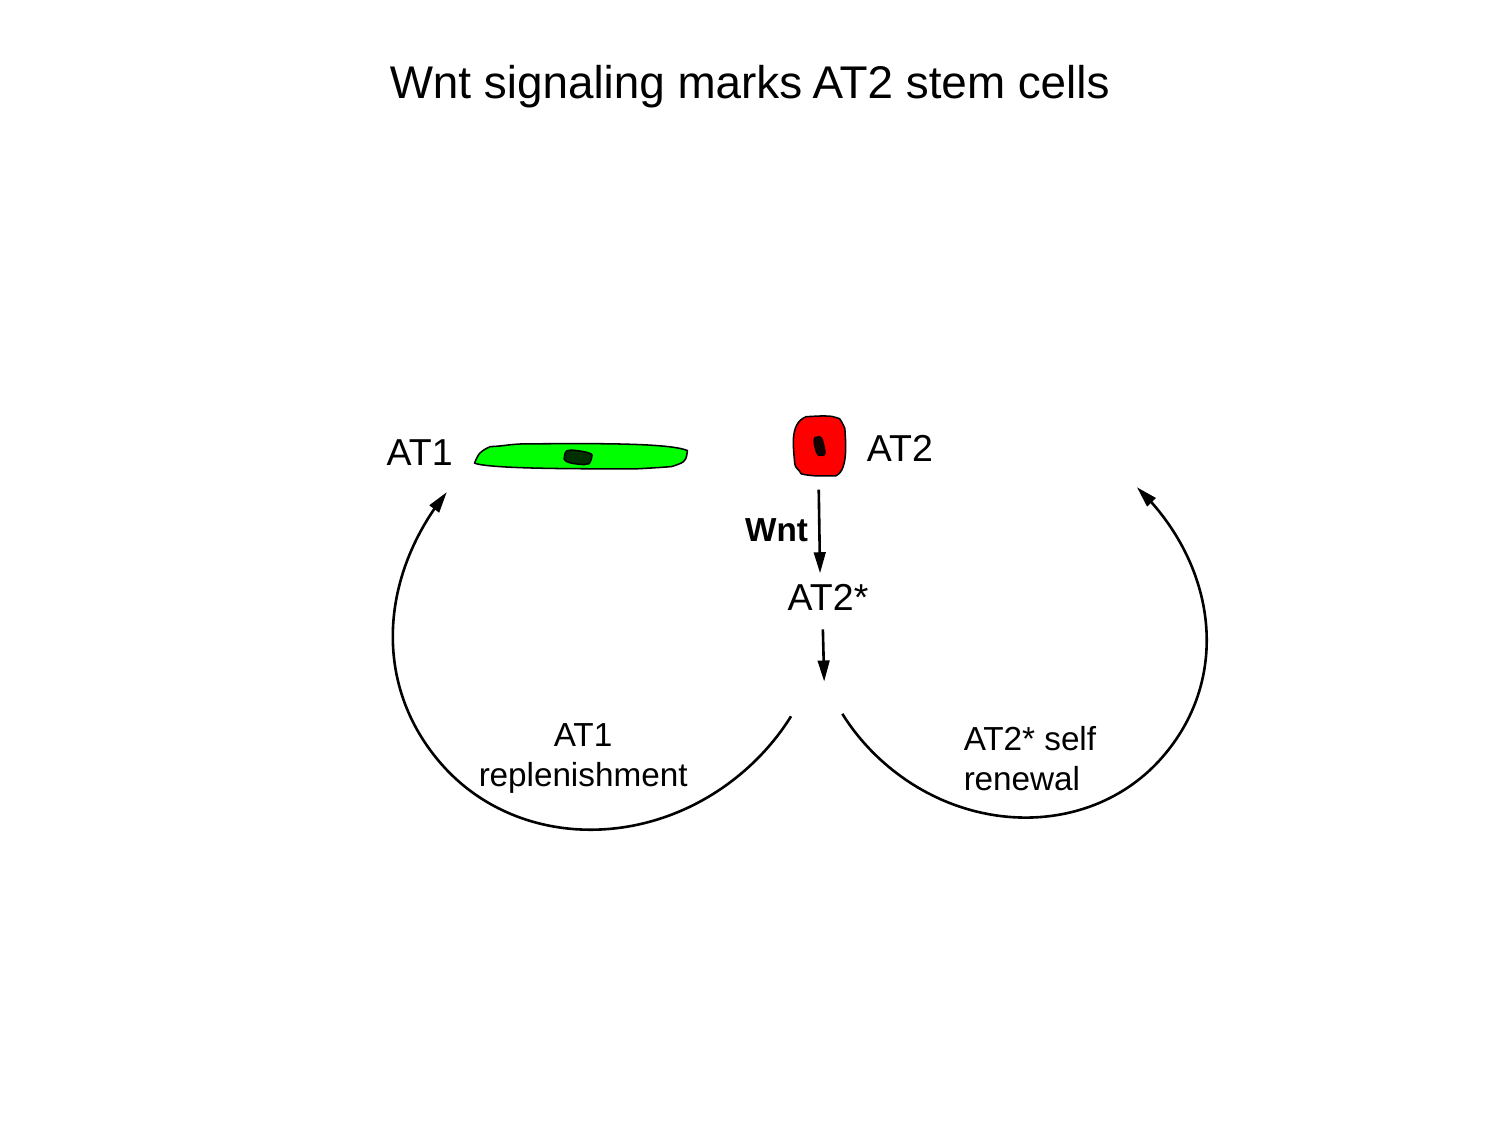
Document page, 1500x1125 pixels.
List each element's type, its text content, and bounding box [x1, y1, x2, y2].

text_box AT2* [772, 565, 890, 625]
text_box AT2* self renewal [948, 709, 1132, 810]
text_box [790, 415, 849, 478]
text_box AT1 [371, 420, 474, 481]
text_box AT1 replenishment [458, 782, 492, 806]
text_box AT2 [852, 416, 969, 477]
text_box [817, 629, 830, 682]
text_box [970, 810, 1080, 818]
text_box [814, 552, 826, 565]
text_box Wnt signaling marks AT2 stem cells [99, 45, 1400, 175]
text_box [474, 443, 688, 469]
text_box [564, 450, 593, 465]
text_box [842, 487, 1207, 803]
text_box [392, 492, 792, 830]
text_box Wnt [730, 500, 823, 556]
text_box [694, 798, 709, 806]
